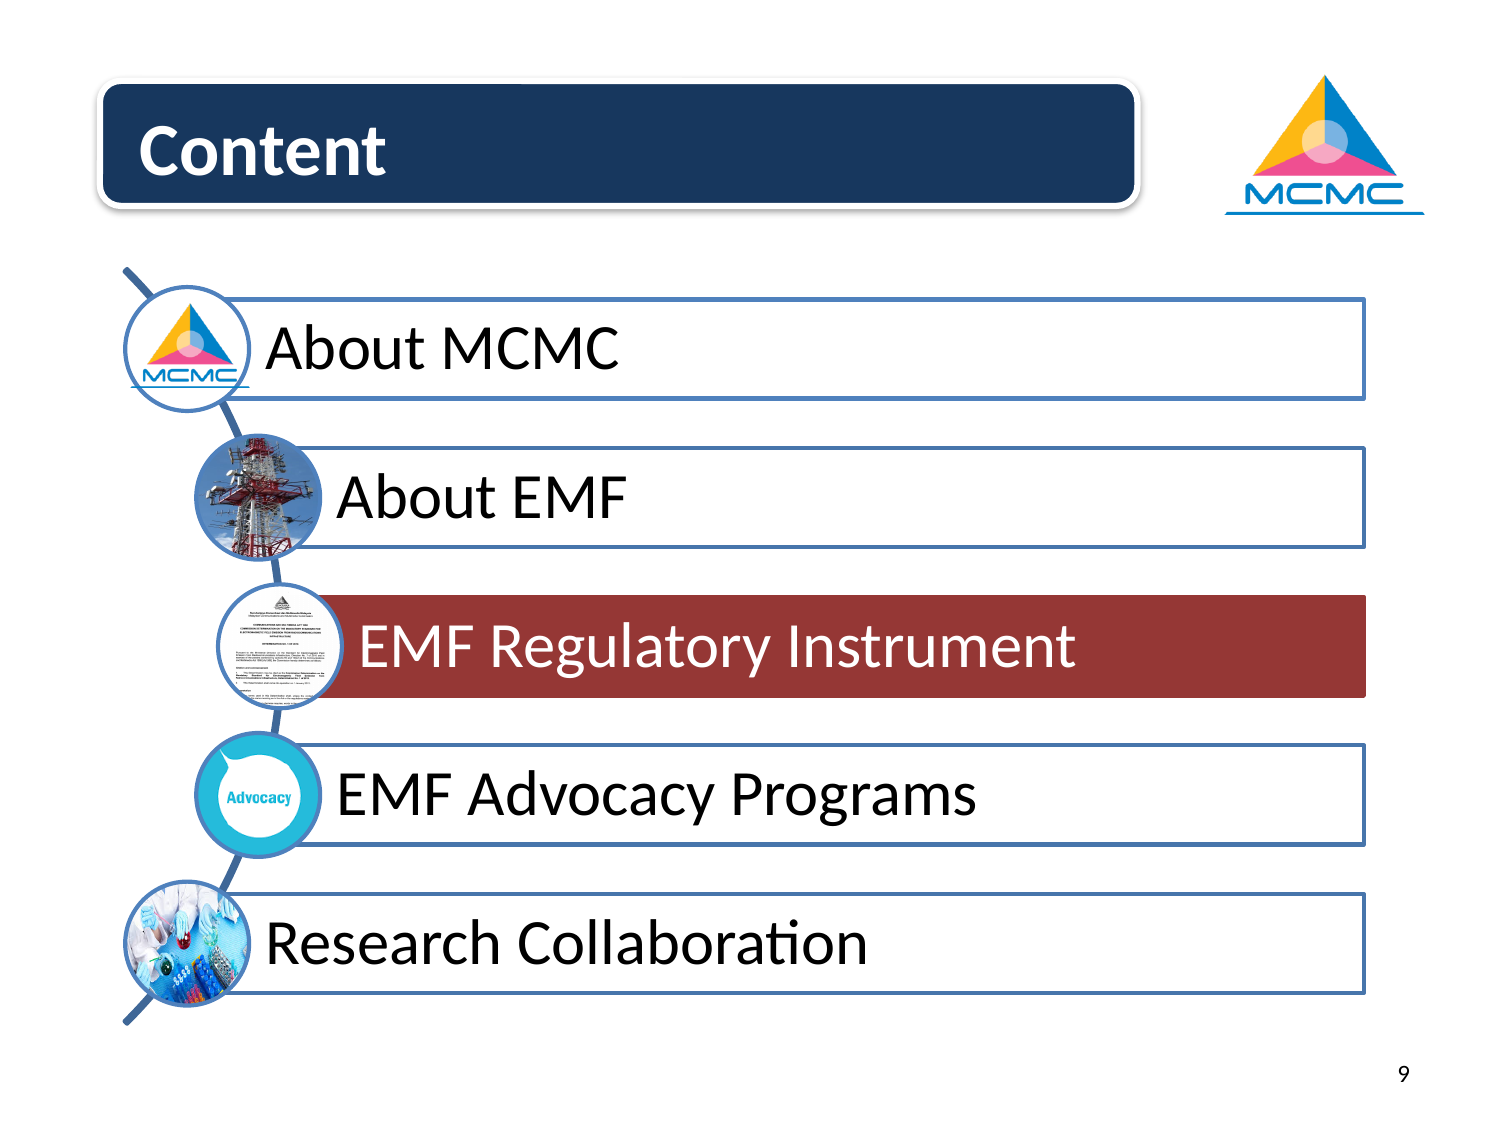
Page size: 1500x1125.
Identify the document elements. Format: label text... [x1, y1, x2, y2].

picture [130, 303, 251, 388]
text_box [99, 80, 1138, 207]
picture [1224, 74, 1425, 215]
slide_number 9 [1074, 1042, 1425, 1103]
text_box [112, 249, 1376, 1043]
